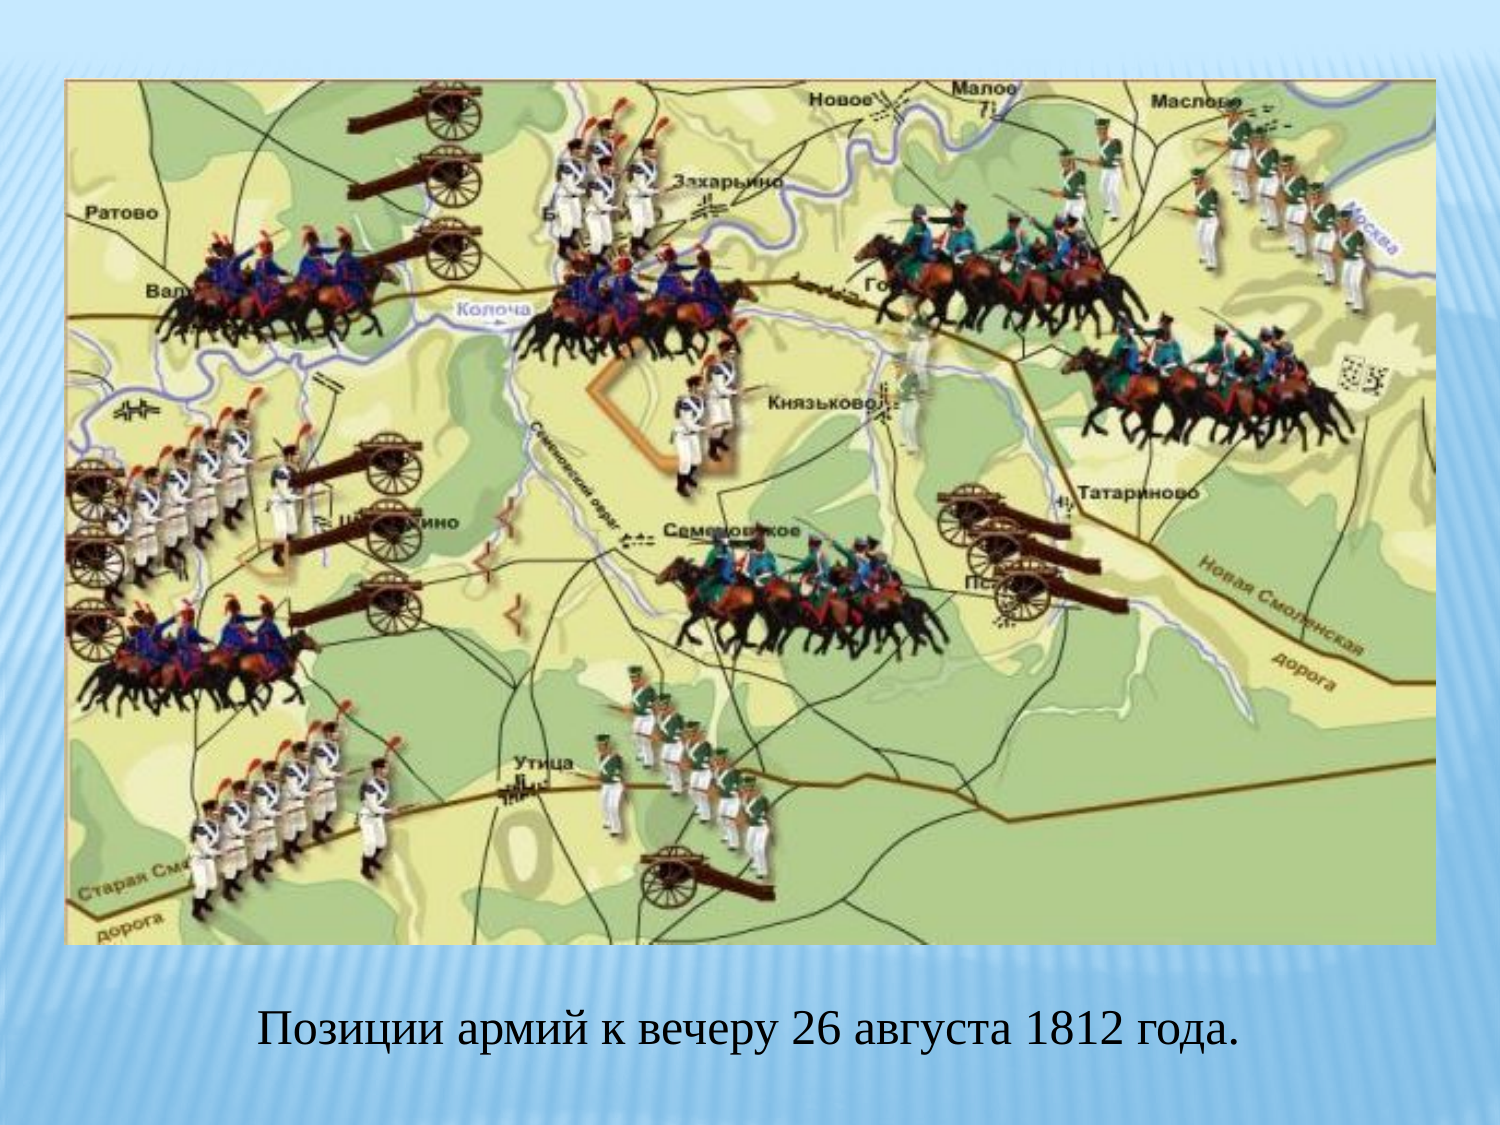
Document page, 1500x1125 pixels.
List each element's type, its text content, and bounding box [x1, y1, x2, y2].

picture [64, 77, 1436, 945]
text_box Позиции армий к вечеру 26 августа 1812 года. [242, 987, 1353, 1063]
